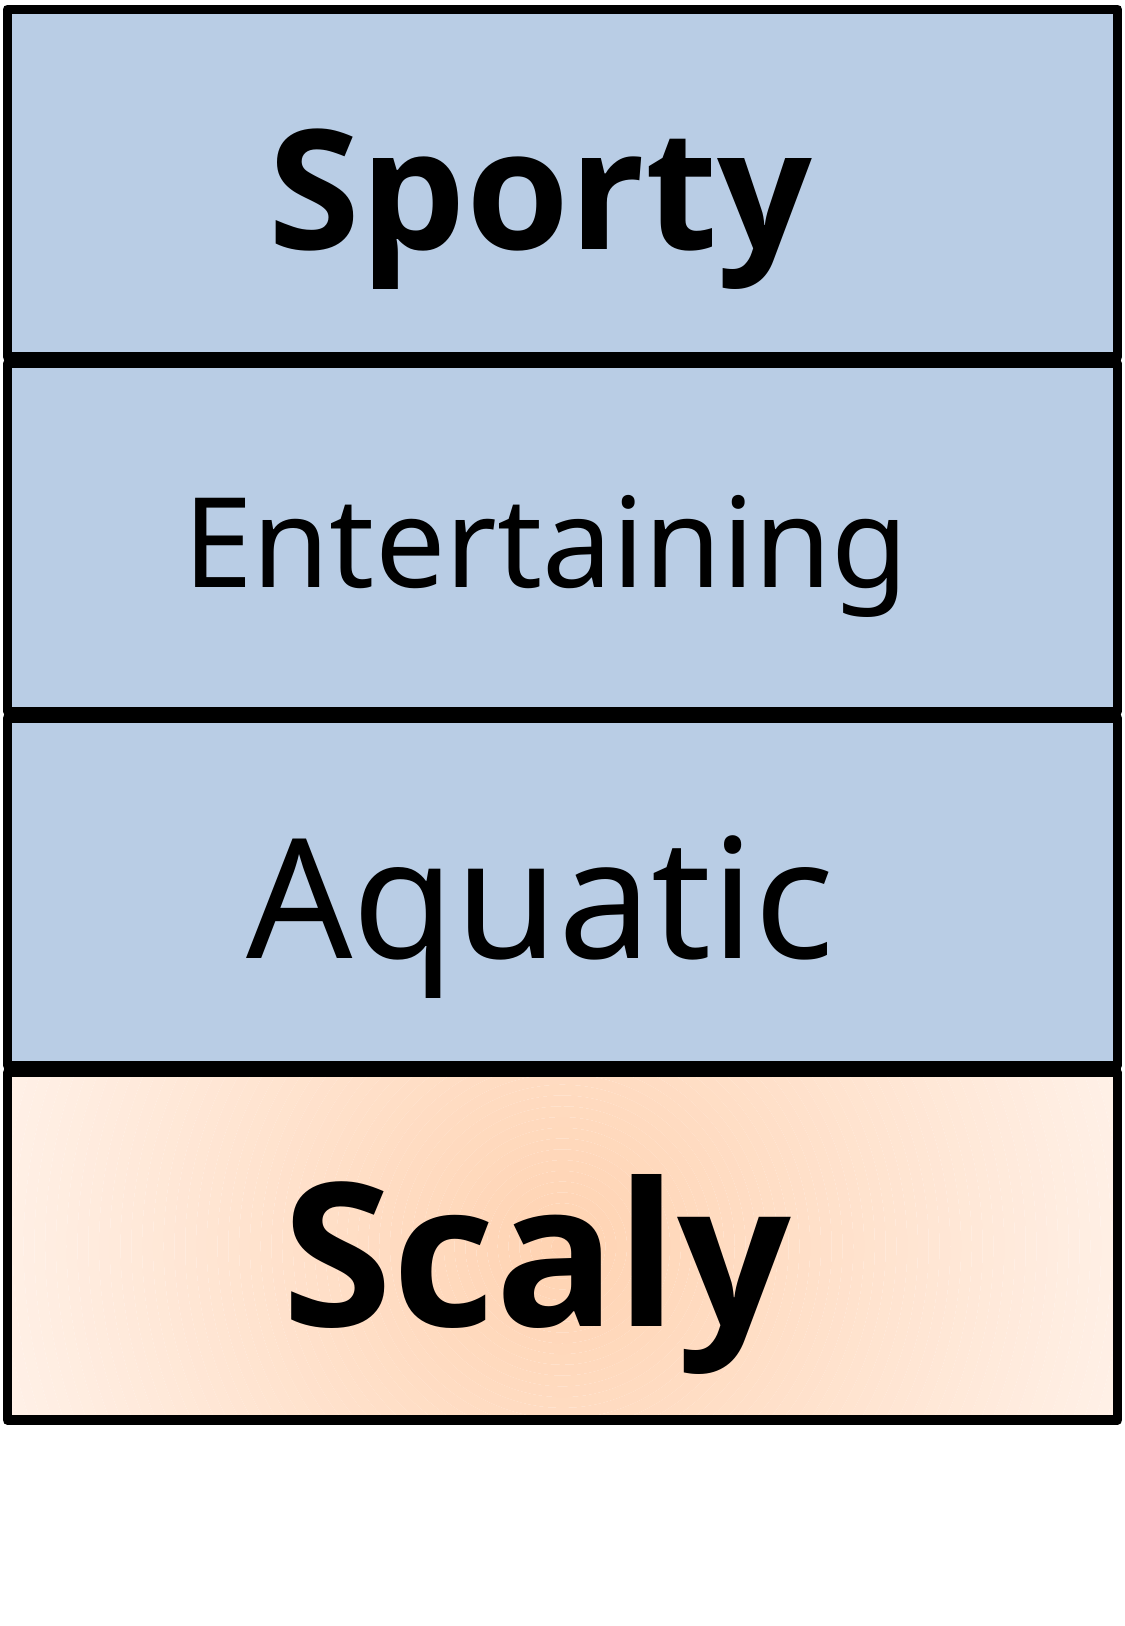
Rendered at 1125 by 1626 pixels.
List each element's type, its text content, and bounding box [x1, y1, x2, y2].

text_box Entertaining [5, 361, 1120, 713]
title Sporty [5, 7, 1120, 359]
text_box Aquatic [5, 716, 1120, 1068]
text_box Scaly [5, 1070, 1120, 1422]
